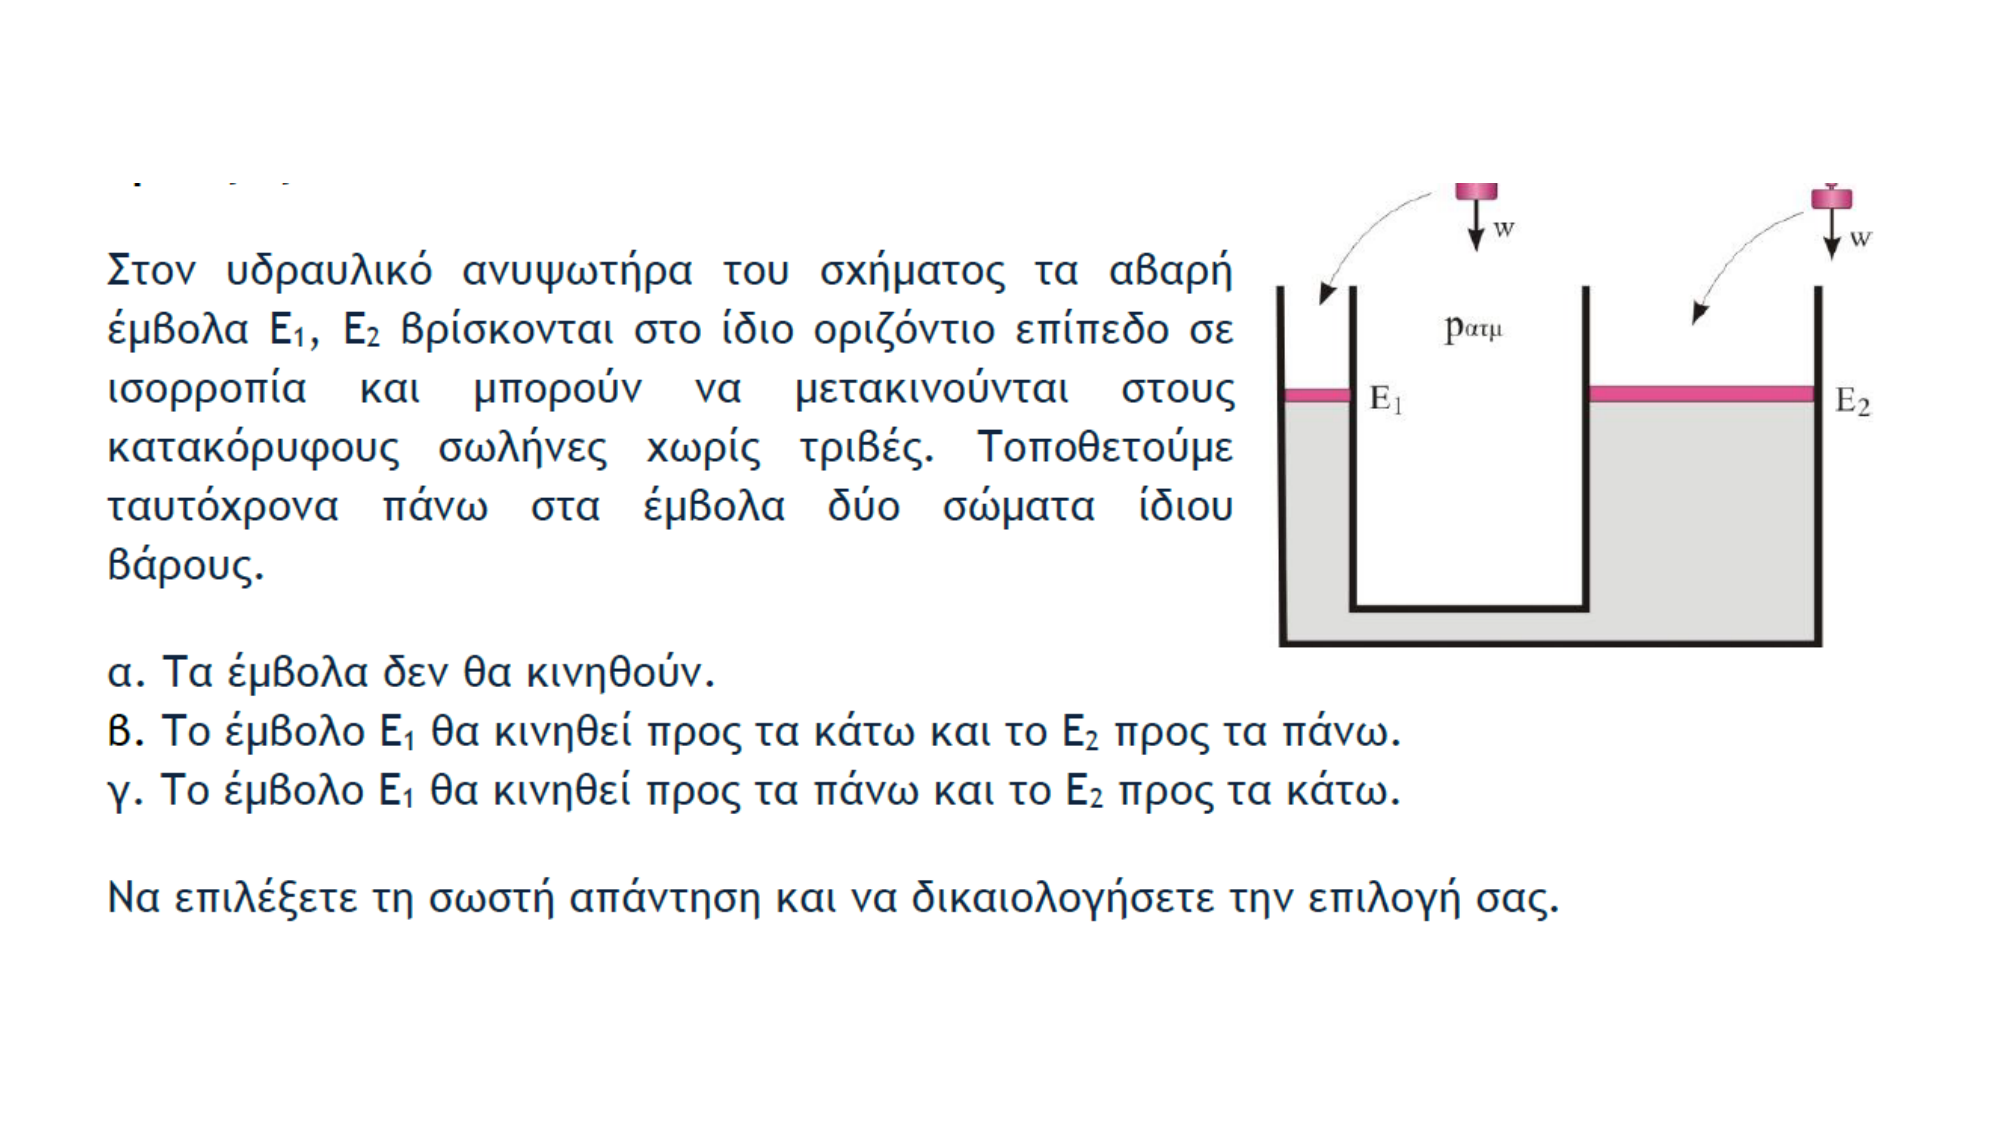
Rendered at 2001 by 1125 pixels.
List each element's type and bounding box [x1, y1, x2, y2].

picture [105, 182, 1895, 942]
